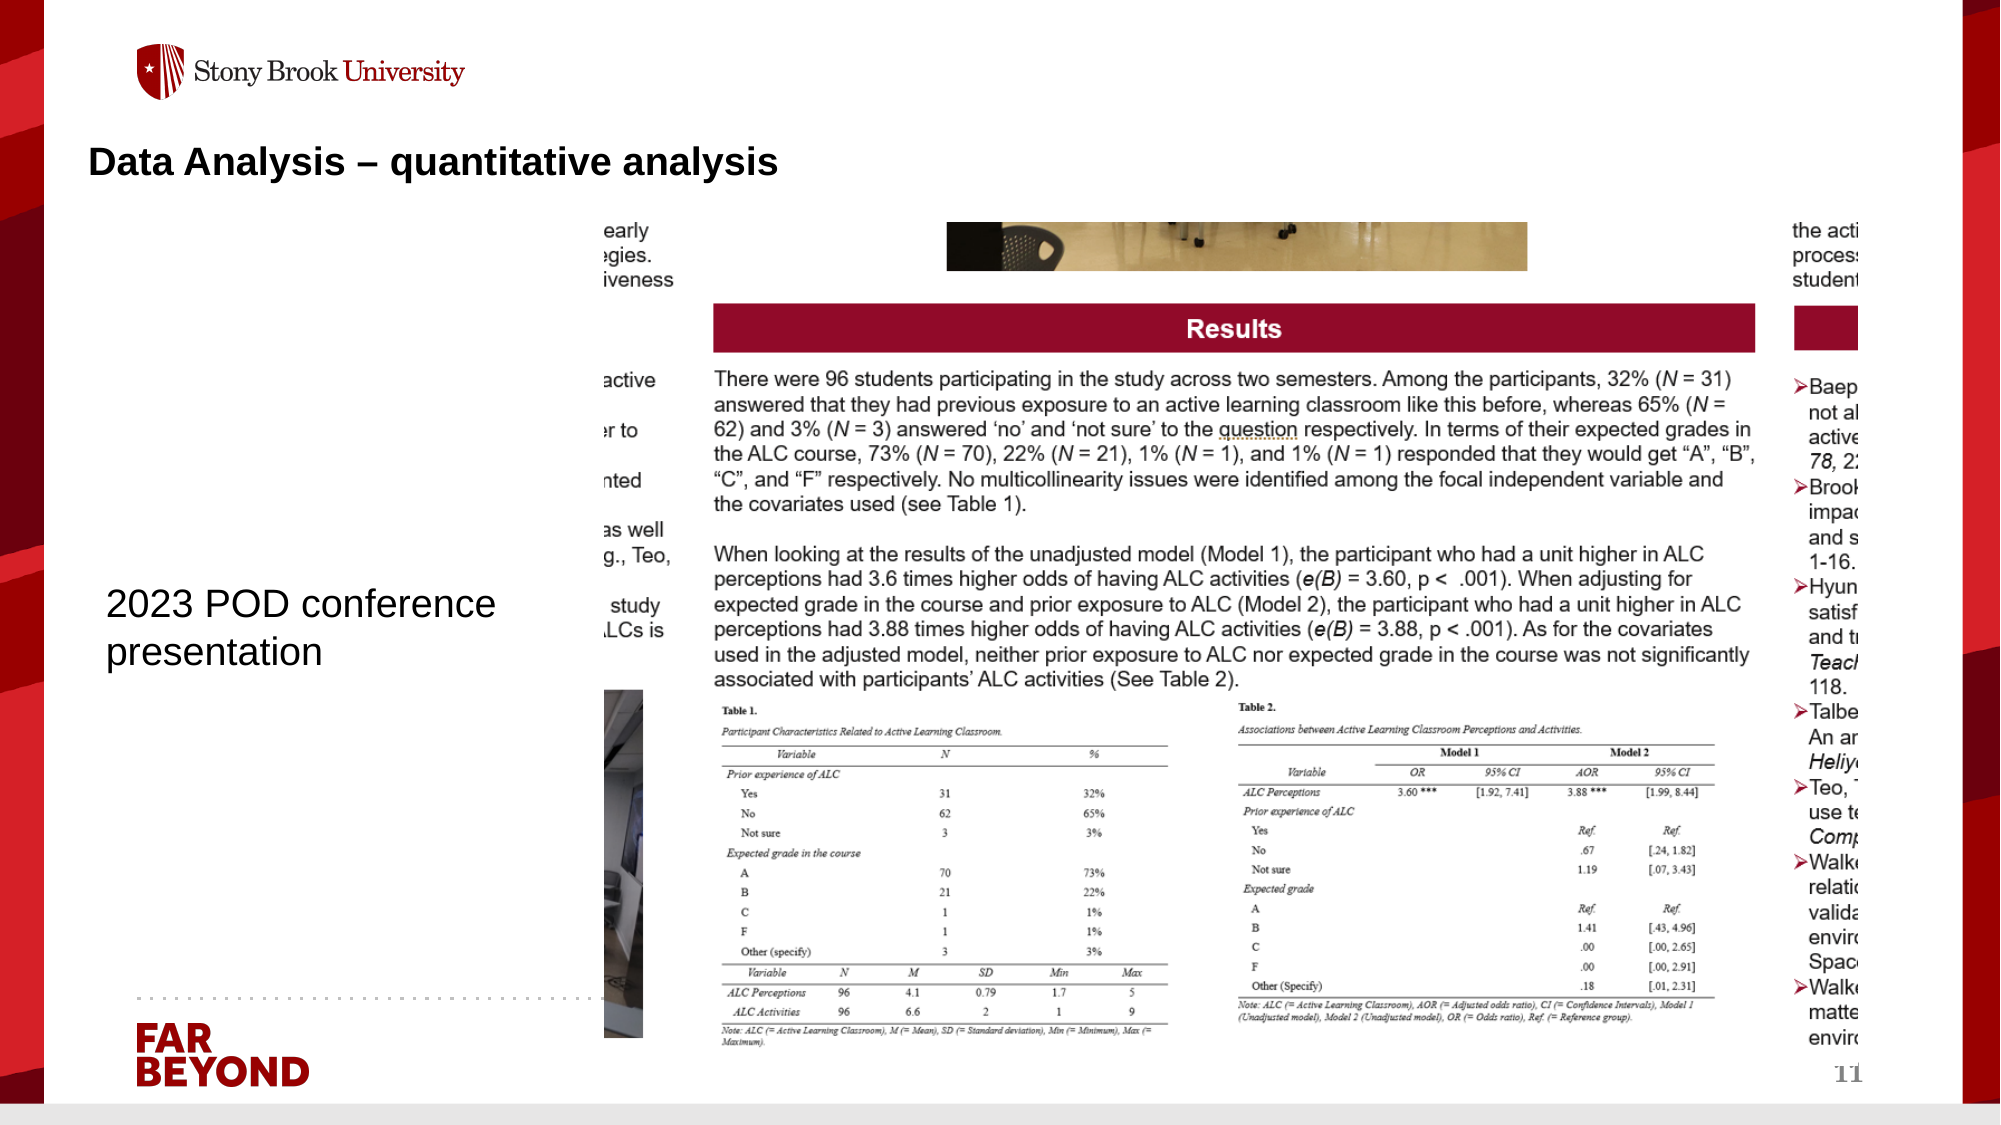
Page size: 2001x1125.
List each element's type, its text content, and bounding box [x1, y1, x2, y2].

picture [604, 222, 1859, 1067]
title Data Analysis – quantitative analysis [68, 97, 1932, 223]
picture [0, 0, 44, 1103]
picture [1963, 0, 2000, 1103]
list 2023 POD conference presentation [68, 252, 557, 1000]
picture [137, 44, 465, 97]
picture [137, 1023, 309, 1087]
